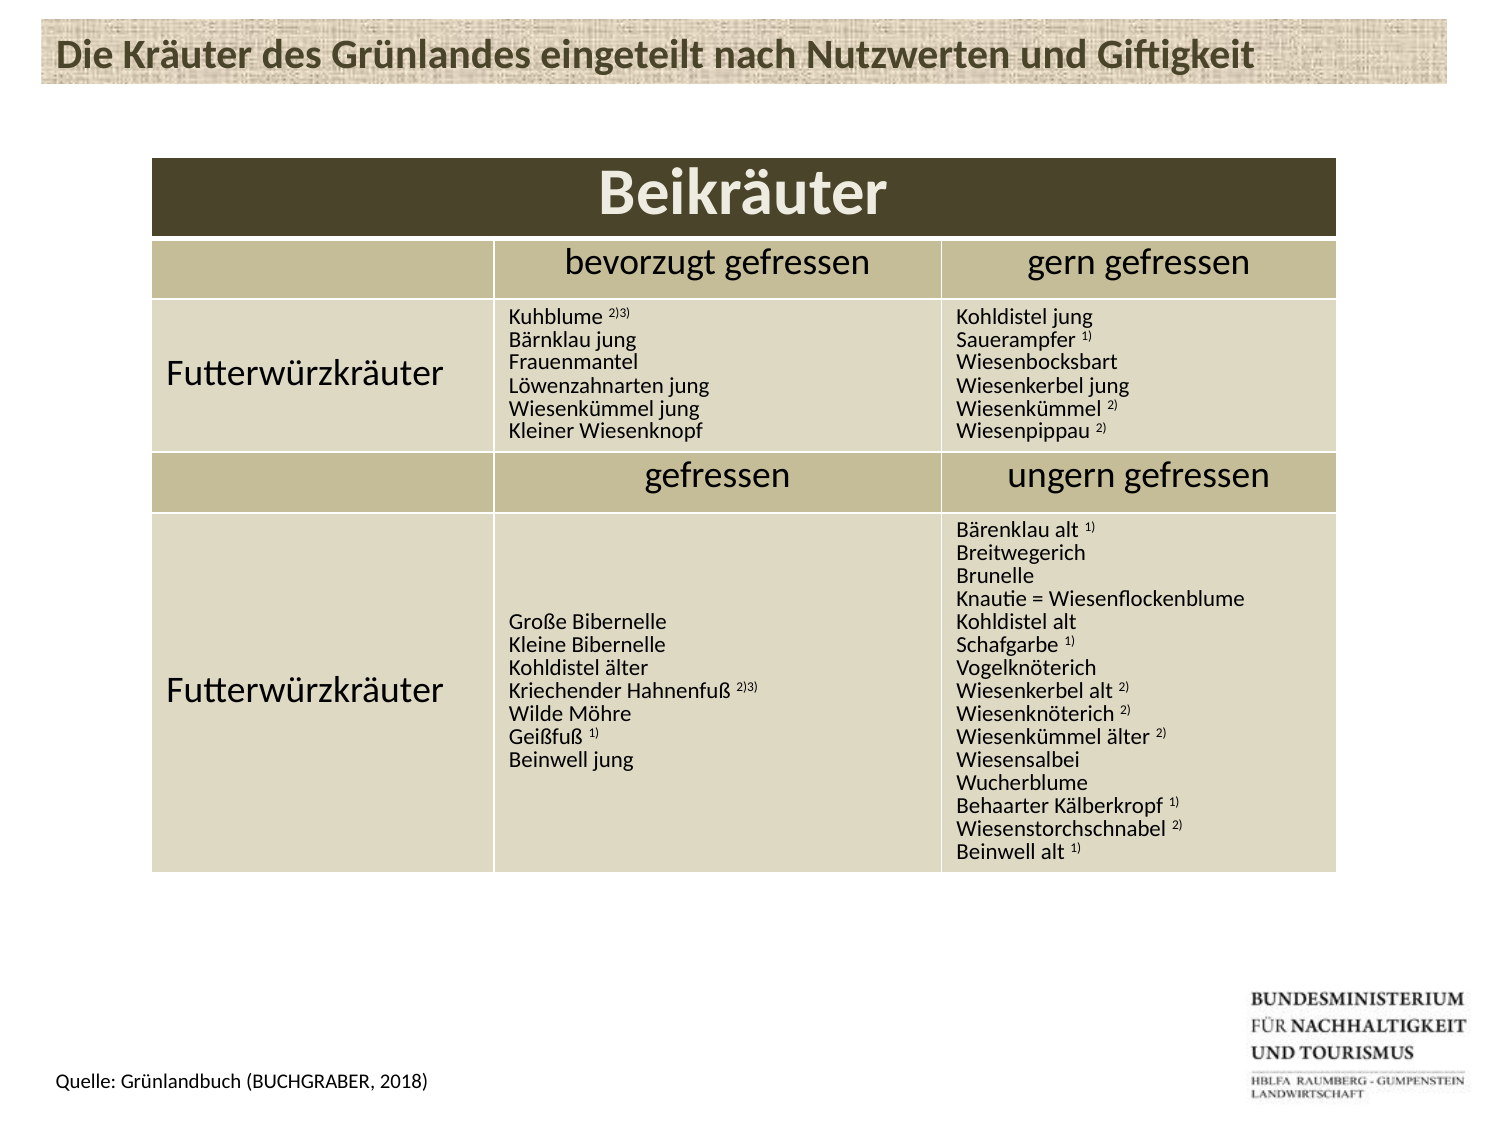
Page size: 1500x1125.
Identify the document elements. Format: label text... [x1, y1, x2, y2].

table_cell [152, 241, 493, 298]
text_box Quelle: Grünlandbuch (BUCHGRABER, 2018) [40, 1060, 880, 1101]
table_cell [152, 453, 493, 512]
picture [1245, 980, 1472, 1107]
table_cell Große Bibernelle Kleine Bibernelle Kohldistel älter Kriechender Hahnenfuß 2)3) Wilde Möhre Geißfuß 1) Beinwell jung [495, 514, 941, 872]
text_box Die Kräuter des Grünlandes eingeteilt nach Nutzwerten und Giftigkeit [41, 19, 1447, 84]
table_header Beikräuter [152, 158, 1336, 236]
table_cell Futterwürzkräuter [152, 514, 493, 872]
table_cell gefressen [495, 453, 941, 512]
table_cell Bärenklau alt 1) Breitwegerich Brunelle Knautie = Wiesenflockenblume Kohldistel alt Schafgarbe 1) Vogelknöterich Wiesenkerbel alt 2) Wiesenknöterich 2) Wiesenkümmel älter 2) Wiesensalbei Wucherblume Behaarter Kälberkropf 1) Wiesenstorchschnabel 2) Beinwell alt 1) [942, 514, 1336, 872]
table_cell gern gefressen [942, 241, 1336, 298]
table_cell Futterwürzkräuter [152, 300, 493, 451]
table_cell bevorzugt gefressen [495, 241, 941, 298]
table_cell Kohldistel jung Sauerampfer 1) Wiesenbocksbart Wiesenkerbel jung Wiesenkümmel 2) Wiesenpippau 2) [942, 300, 1336, 451]
table_cell ungern gefressen [942, 453, 1336, 512]
table_cell Kuhblume 2)3) Bärnklau jung Frauenmantel Löwenzahnarten jung Wiesenkümmel jung Kleiner Wiesenknopf [495, 300, 941, 451]
